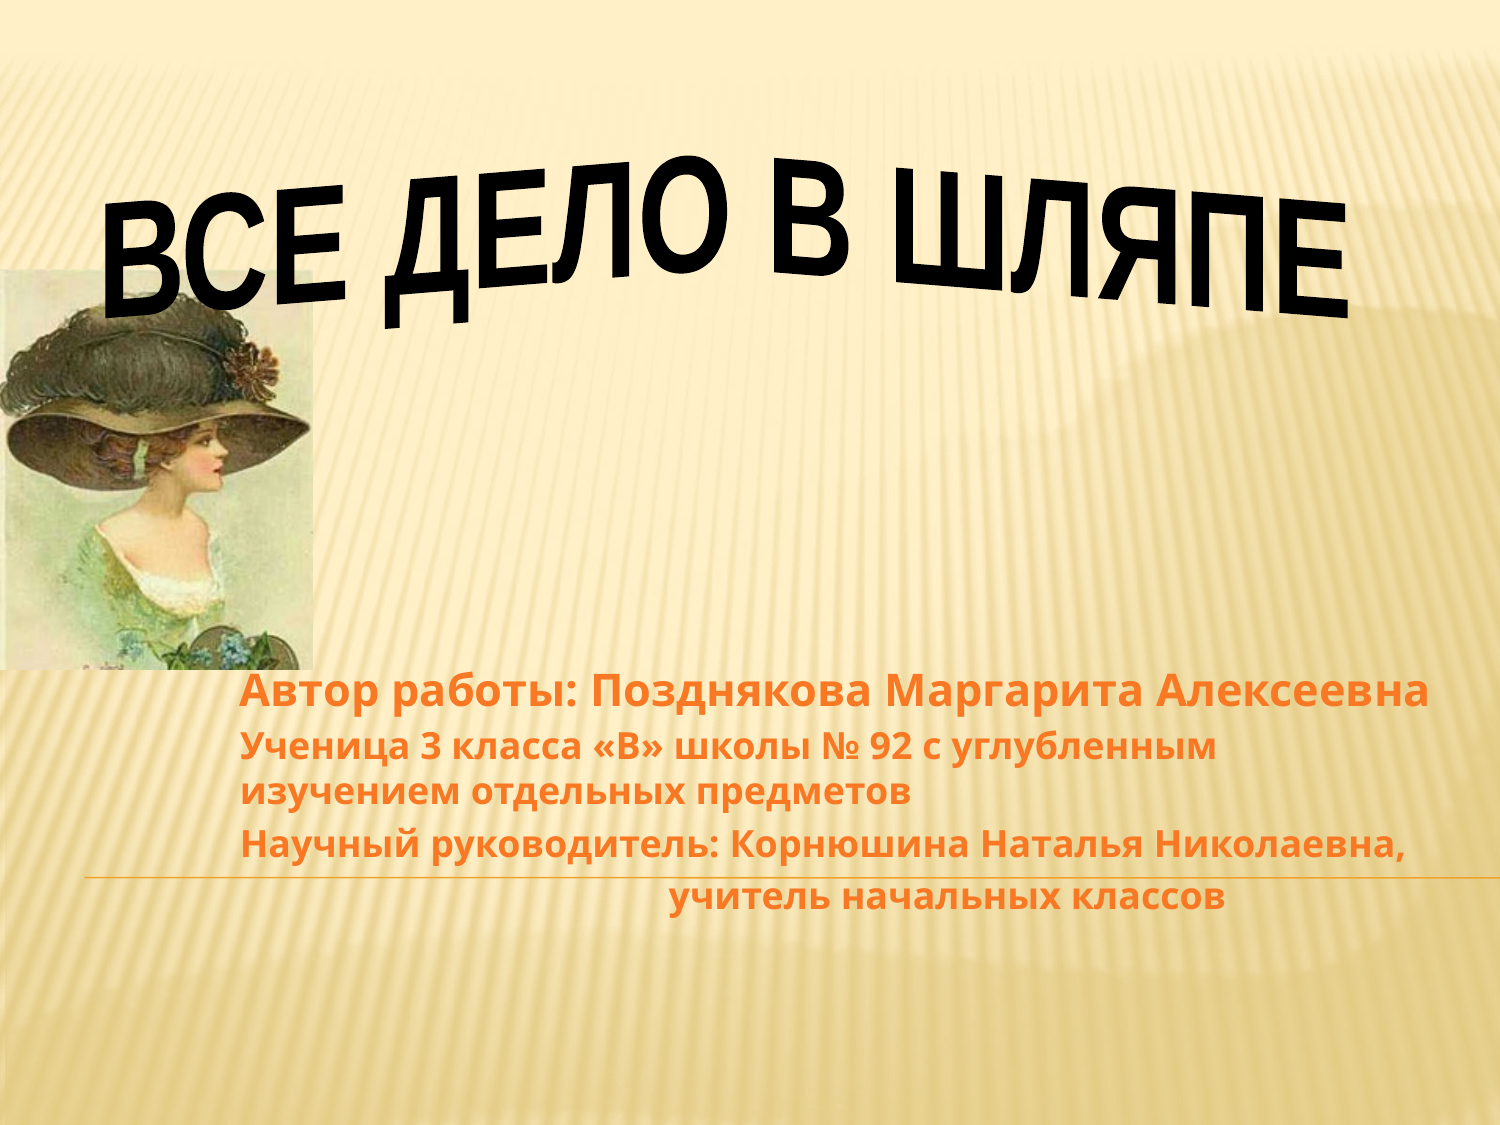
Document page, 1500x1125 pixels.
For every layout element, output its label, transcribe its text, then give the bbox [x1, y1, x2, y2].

picture [0, 269, 313, 670]
subtitle Автор работы: Позднякова Маргарита Алексеевна Ученица 3 класса «В» школы № 92 с углубленным изучением отдельных предметов Научный руководитель: Корнюшина Наталья Николаевна, учитель начальных классов [225, 637, 1454, 925]
